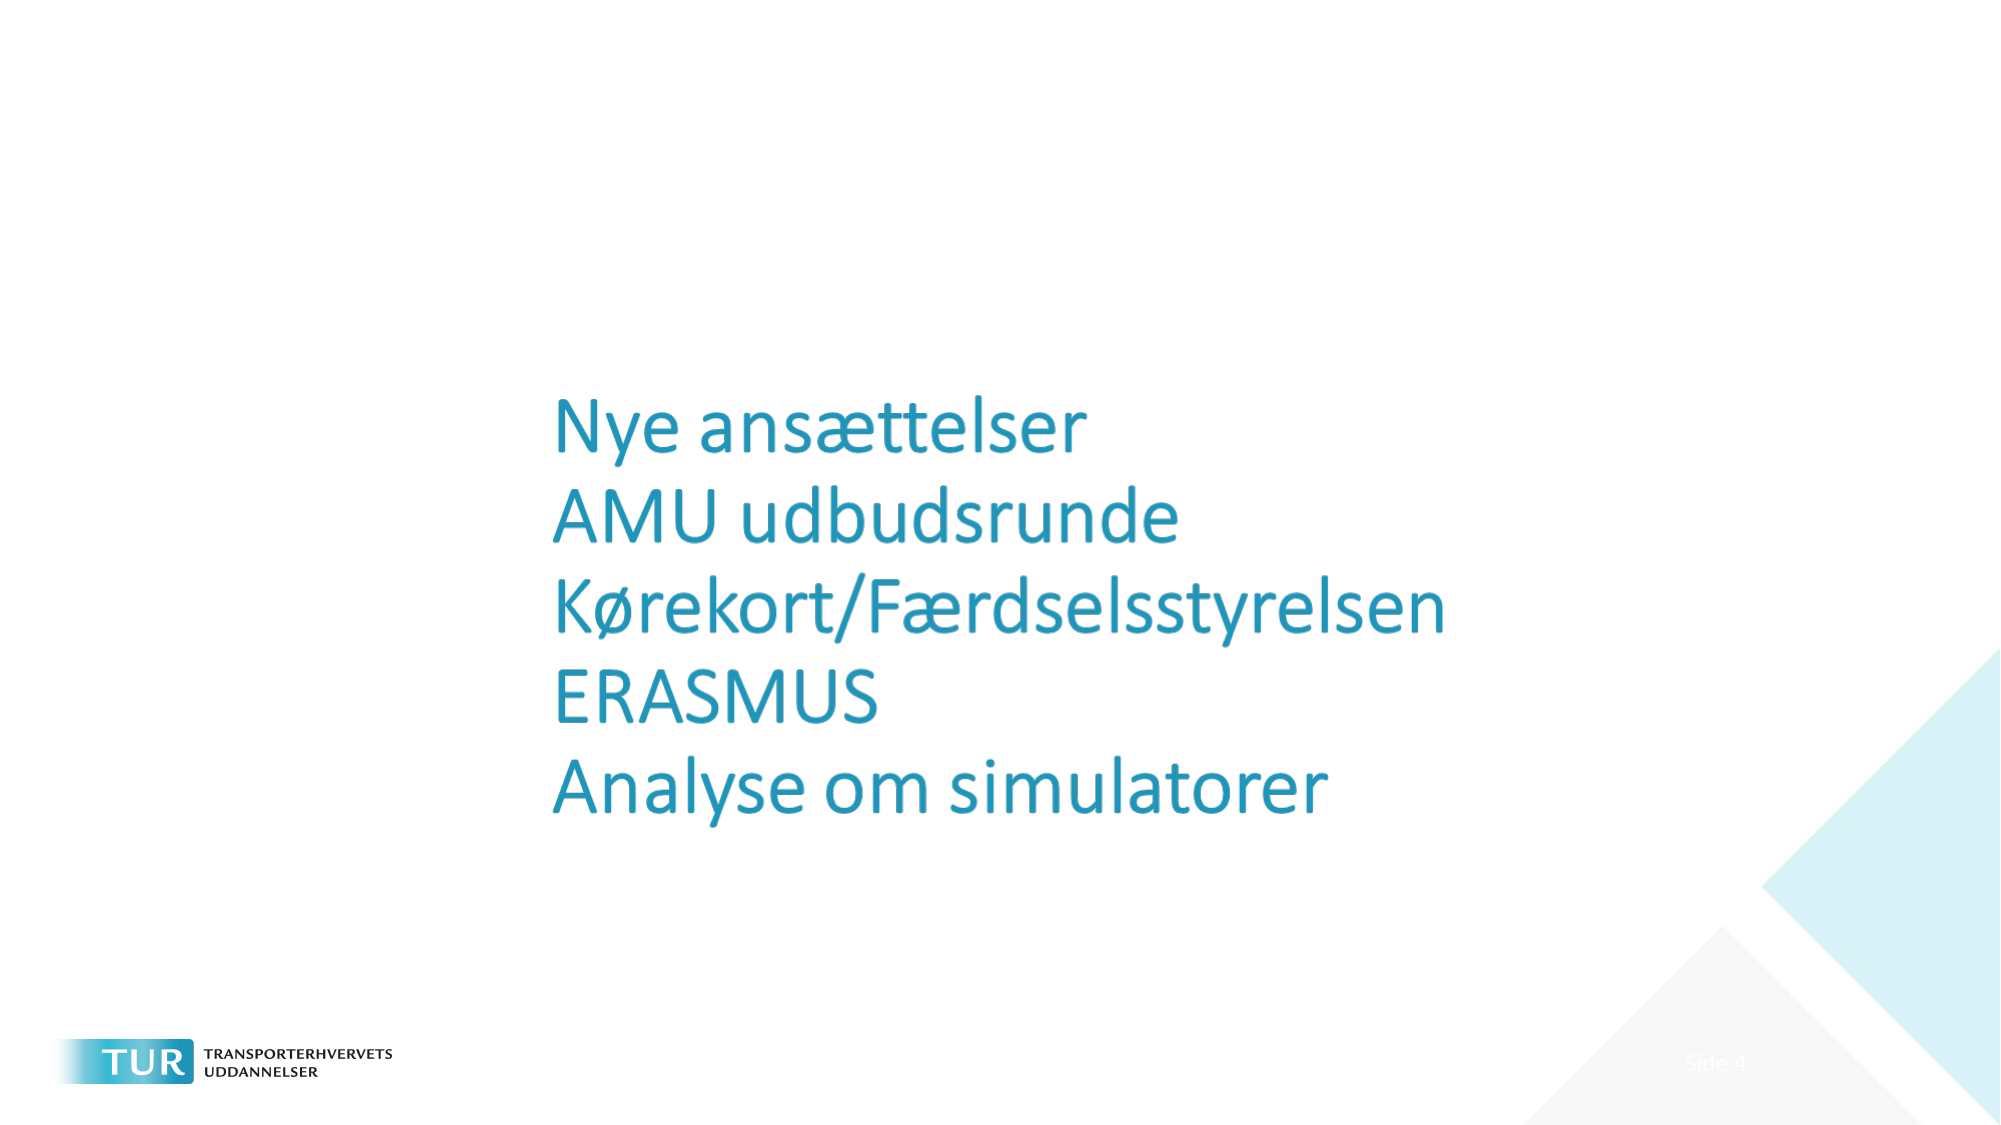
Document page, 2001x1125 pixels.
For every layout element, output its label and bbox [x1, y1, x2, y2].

list [501, 349, 1499, 885]
picture [0, 0, 2000, 1125]
